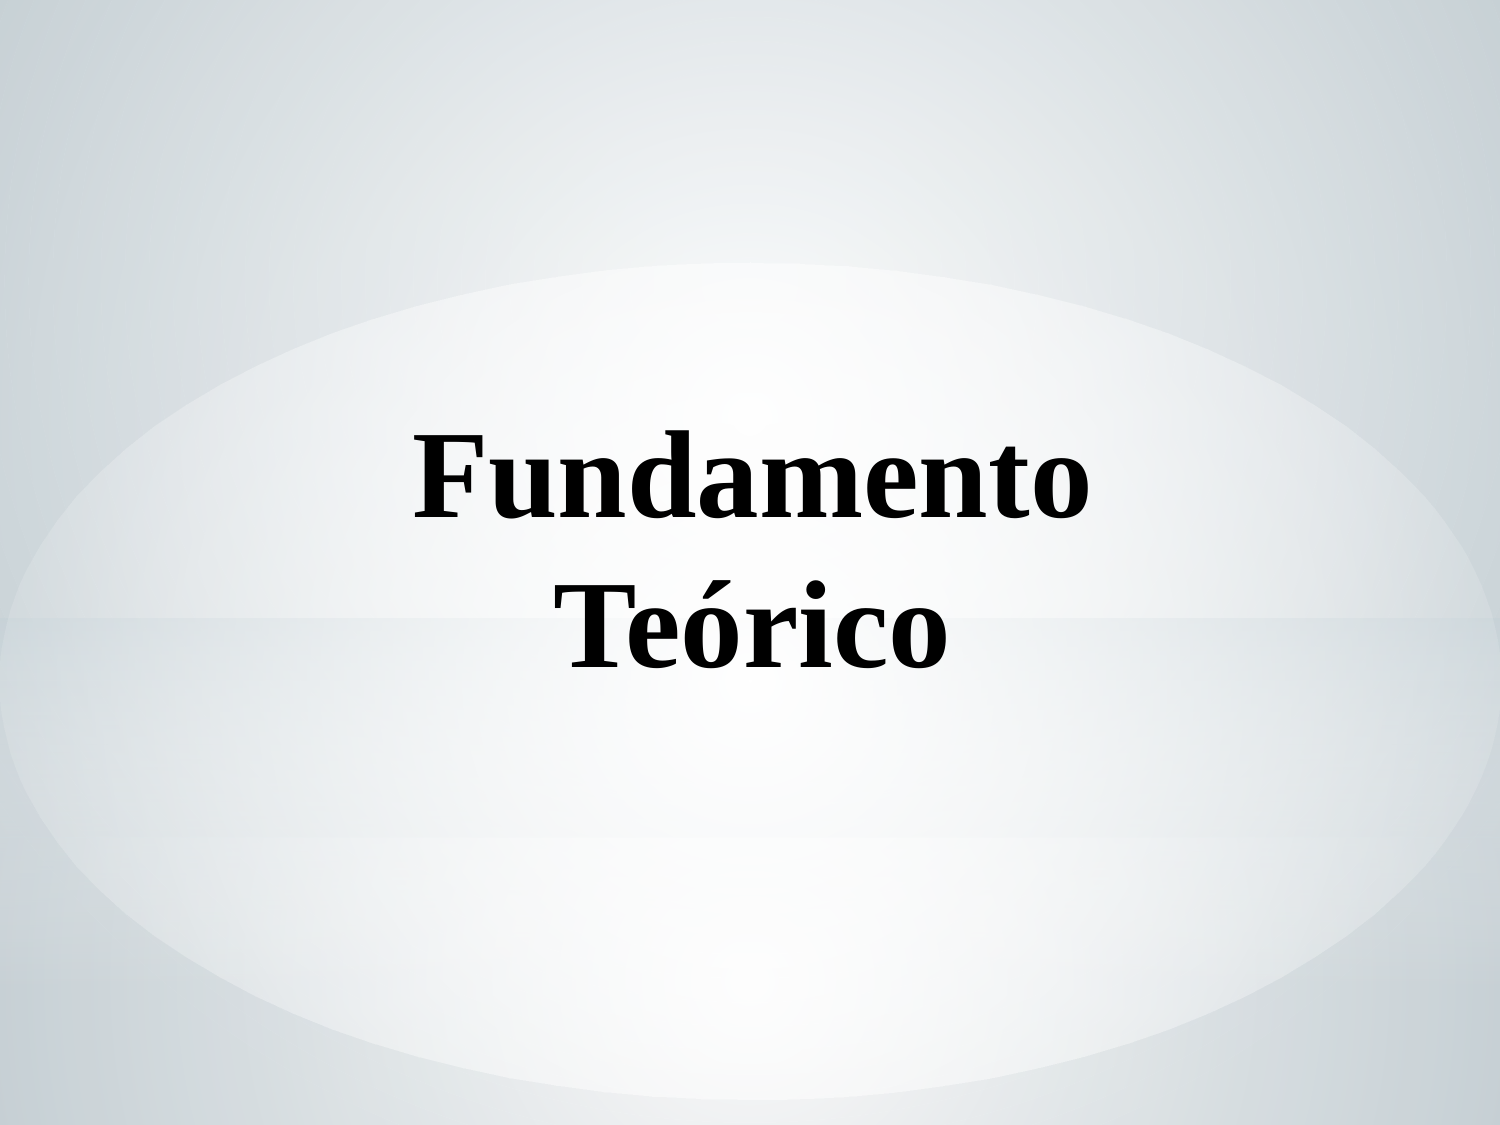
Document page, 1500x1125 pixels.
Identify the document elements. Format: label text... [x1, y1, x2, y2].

title Fundamento Teórico [218, 385, 1287, 681]
